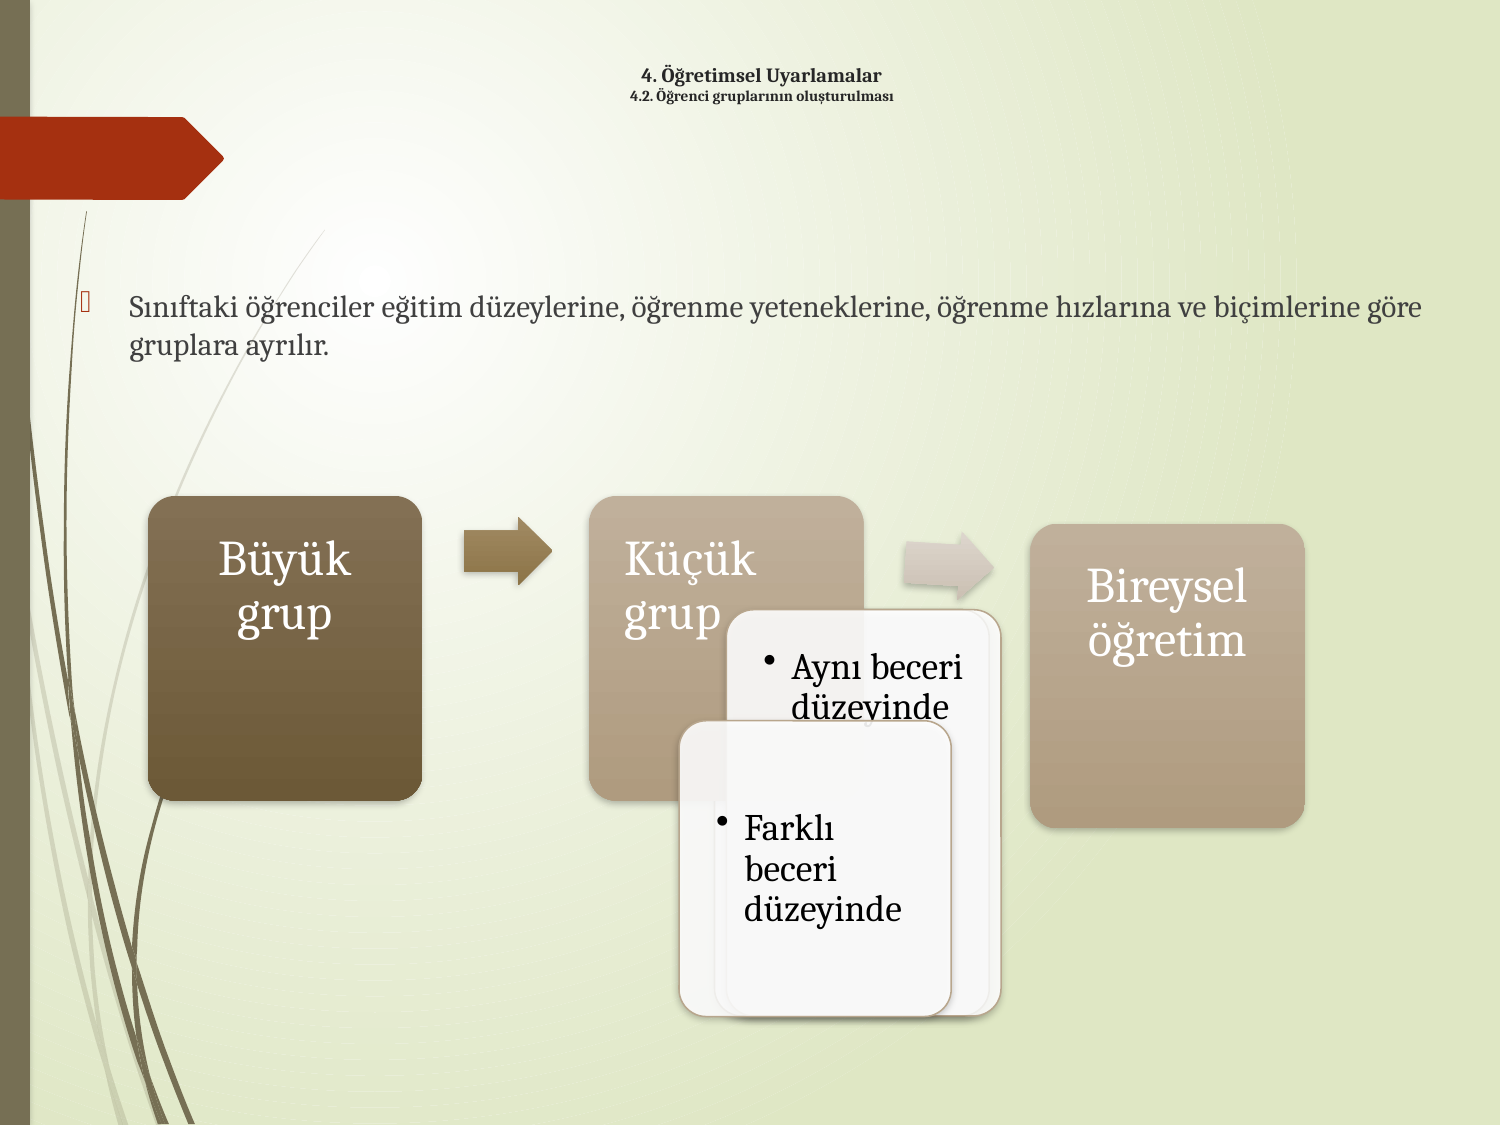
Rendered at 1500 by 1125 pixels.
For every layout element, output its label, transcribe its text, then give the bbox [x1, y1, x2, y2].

title 4. Öğretimsel Uyarlamalar 4.2. Öğrenci gruplarının oluşturulması [88, 54, 1436, 185]
list Sınıftaki öğrenciler eğitim düzeylerine, öğrenme yeteneklerine, öğrenme hızlarına ve biçimlerine göre gruplara ayrılır. [64, 278, 1447, 370]
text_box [147, 491, 1361, 1017]
